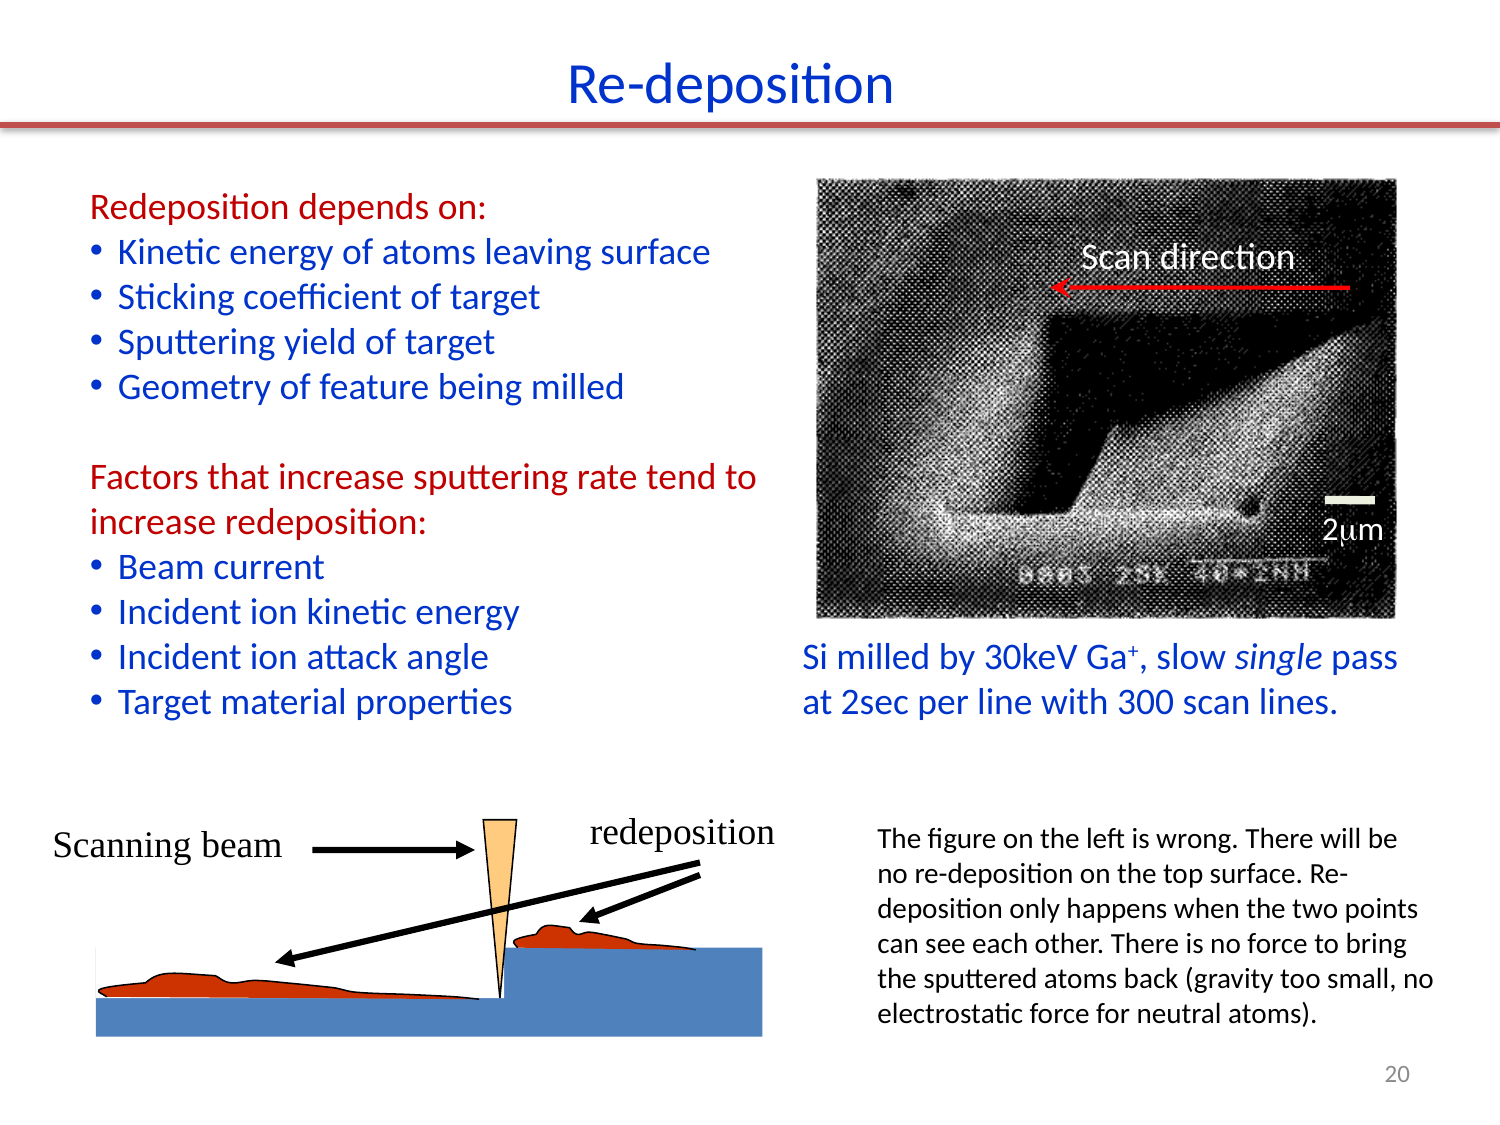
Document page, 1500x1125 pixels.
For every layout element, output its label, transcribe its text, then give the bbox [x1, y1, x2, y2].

slide_number 20 [1074, 1042, 1425, 1103]
picture [812, 174, 1401, 623]
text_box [37, 799, 792, 1037]
text_box Si milled by 30keV Ga+, slow single pass at 2sec per line with 300 scan lines. [787, 624, 1425, 730]
text_box Re-deposition [552, 37, 910, 120]
text_box Redeposition depends on: Kinetic energy of atoms leaving surface Sticking coefficient of target Sputtering yield of target Geometry of feature being milled Factors that increase sputtering rate tend to increase redeposition: Beam current Incident ion kinetic energy Incident ion attack angle Target material properties [74, 174, 811, 730]
text_box The figure on the left is wrong. There will be no re-deposition on the top surface. Re-deposition only happens when the two points can see each other. There is no force to bring the sputtered atoms back (gravity too small, no electrostatic force for neutral atoms). [862, 812, 1450, 1037]
